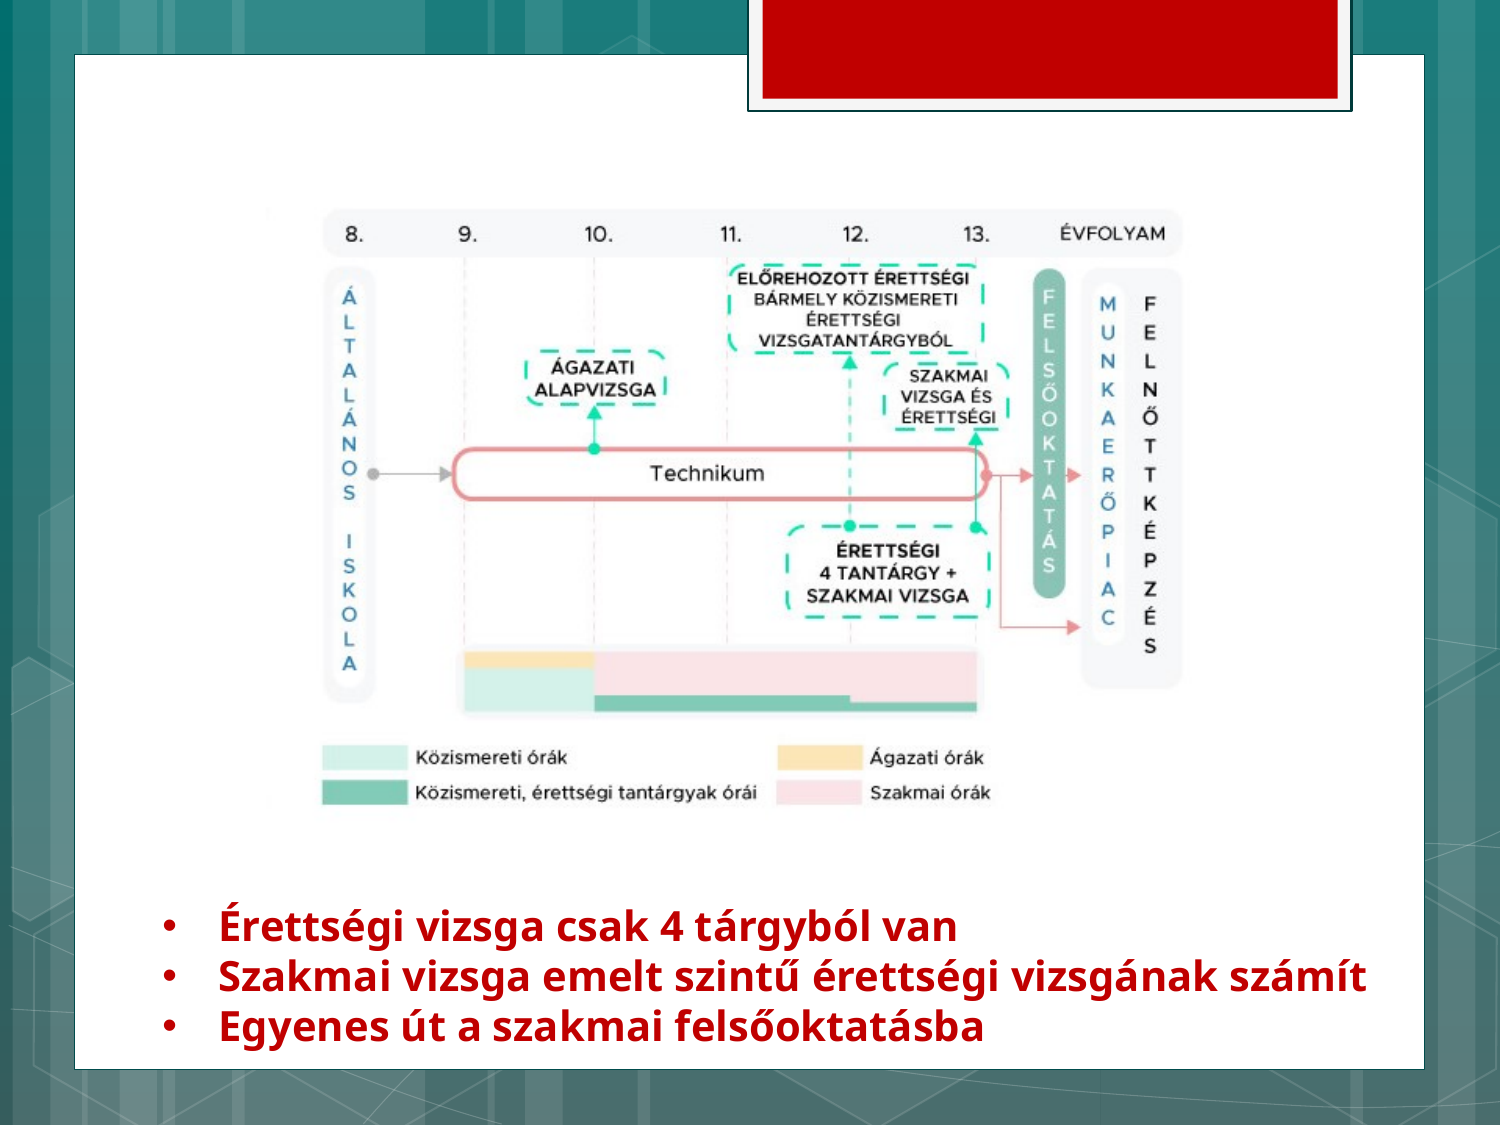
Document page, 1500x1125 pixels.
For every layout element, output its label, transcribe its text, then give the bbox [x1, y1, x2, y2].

text_box Érettségi vizsga csak 4 tárgyból van Szakmai vizsga emelt szintű érettségi vizsgának számít Egyenes út a szakmai felsőoktatásba [147, 892, 1453, 1058]
picture [265, 120, 1235, 903]
